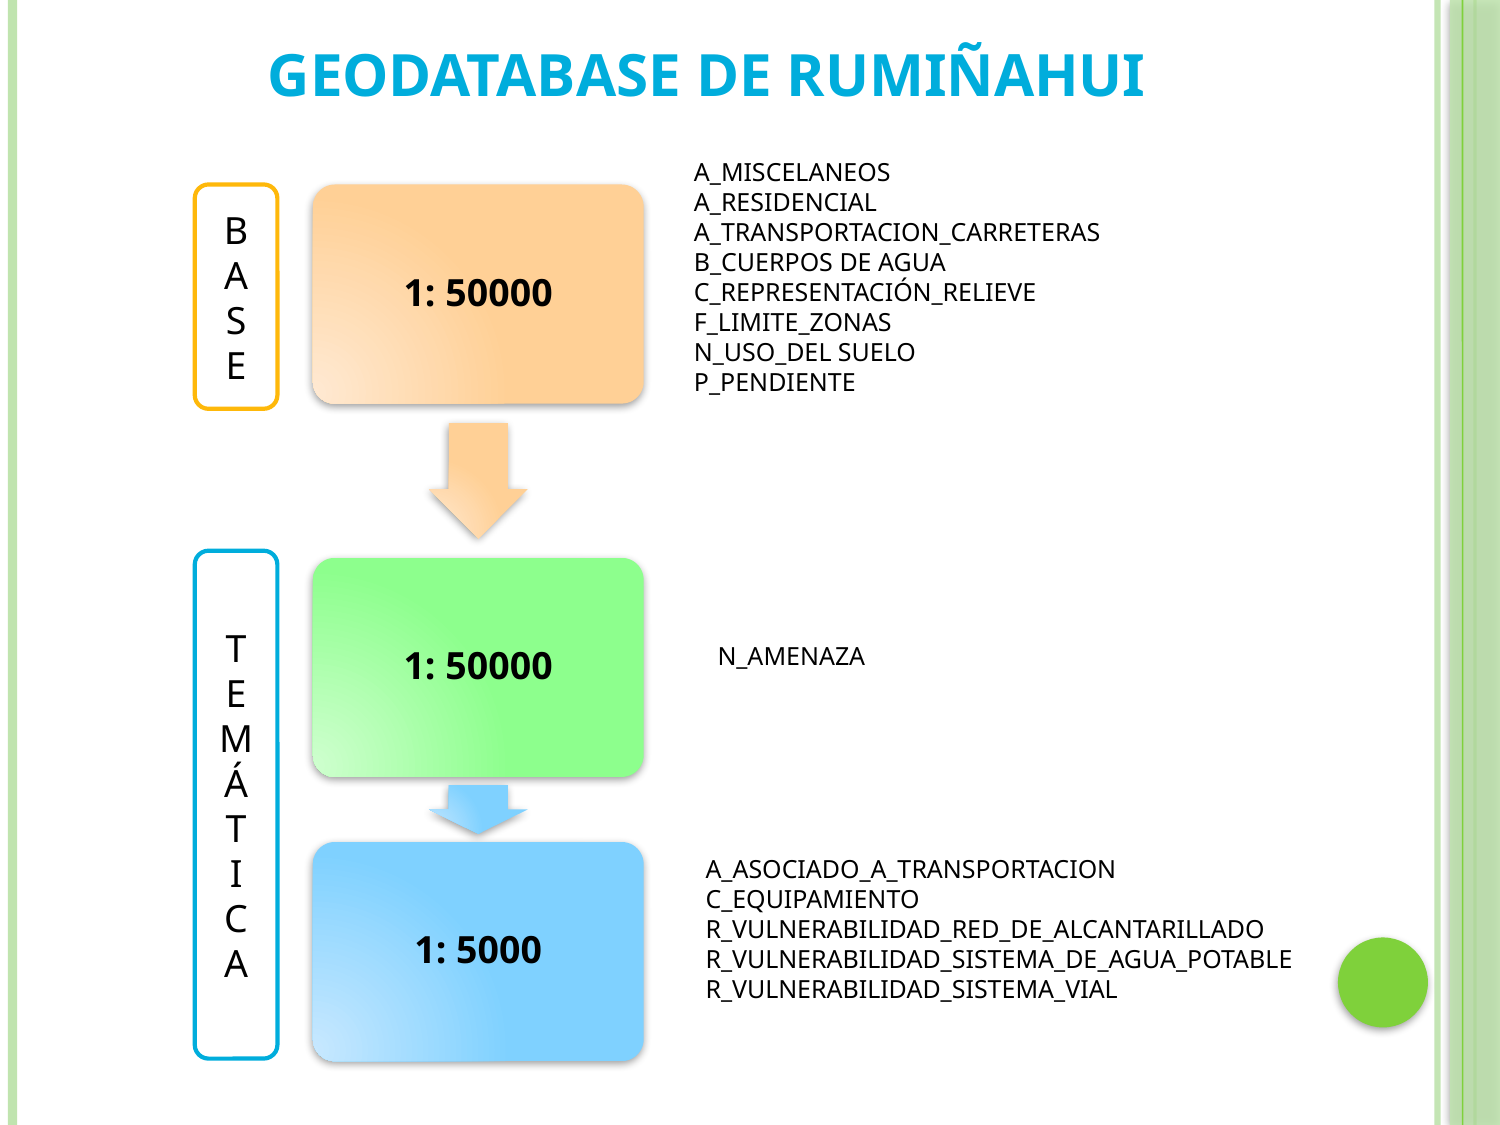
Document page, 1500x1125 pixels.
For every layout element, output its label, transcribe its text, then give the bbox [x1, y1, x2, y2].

text_box A_ASOCIADO_A_TRANSPORTACION C_EQUIPAMIENTO R_VULNERABILIDAD_RED_DE_ALCANTARILLADO R_VULNERABILIDAD_SISTEMA_DE_AGUA_POTABLE R_VULNERABILIDAD_SISTEMA_VIAL [690, 846, 1424, 1011]
text_box A_MISCELANEOS A_RESIDENCIAL A_TRANSPORTACION_CARRETERAS B_CUERPOS DE AGUA C_REPRESENTACIÓN_RELIEVE F_LIMITE_ZONAS N_USO_DEL SUELO P_PENDIENTE [679, 148, 1412, 404]
text_box GEODATABASE de rumiñahui [252, 30, 1161, 116]
text_box N_AMENAZA [702, 633, 1436, 679]
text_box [312, 183, 645, 1062]
text_box B A S E [192, 182, 280, 411]
text_box T E M Á T I C A [192, 548, 280, 1061]
